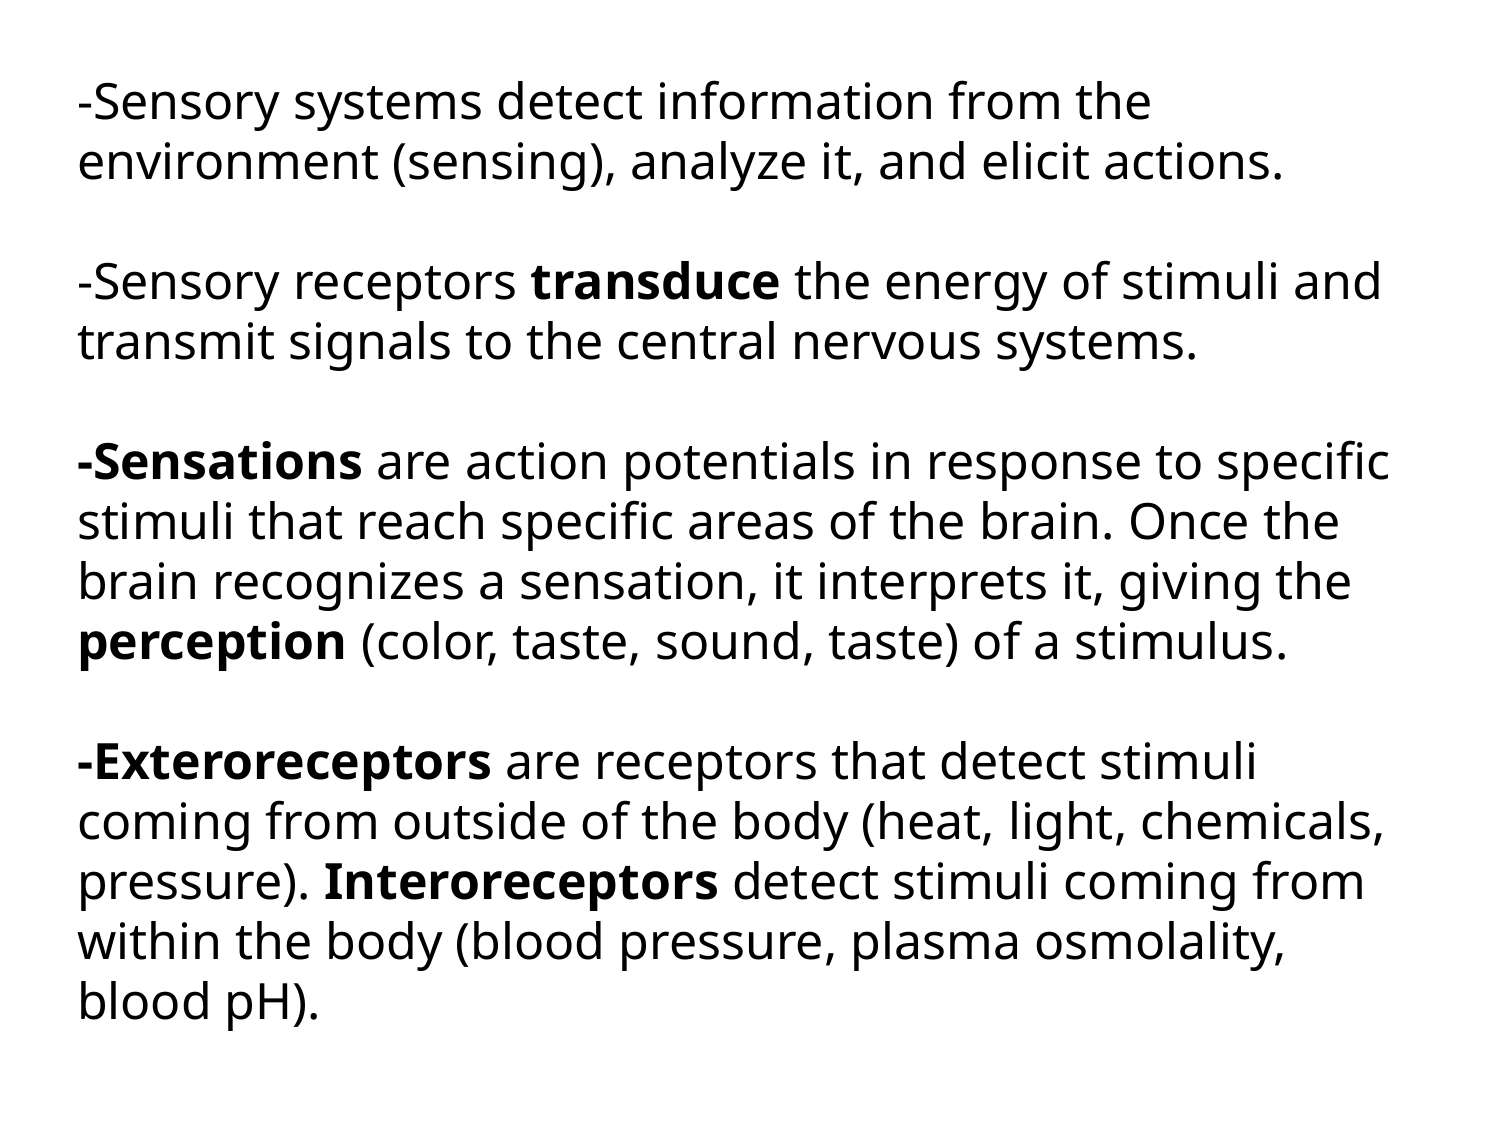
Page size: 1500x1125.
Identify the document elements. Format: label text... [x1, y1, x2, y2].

text_box -Sensory systems detect information from the environment (sensing), analyze it, and elicit actions. -Sensory receptors transduce the energy of stimuli and transmit signals to the central nervous systems. -Sensations are action potentials in response to specific stimuli that reach specific areas of the brain. Once the brain recognizes a sensation, it interprets it, giving the perception (color, taste, sound, taste) of a stimulus. -Exteroreceptors are receptors that detect stimuli coming from outside of the body (heat, light, chemicals, pressure). Interoreceptors detect stimuli coming from within the body (blood pressure, plasma osmolality, blood pH). [62, 62, 1425, 1125]
